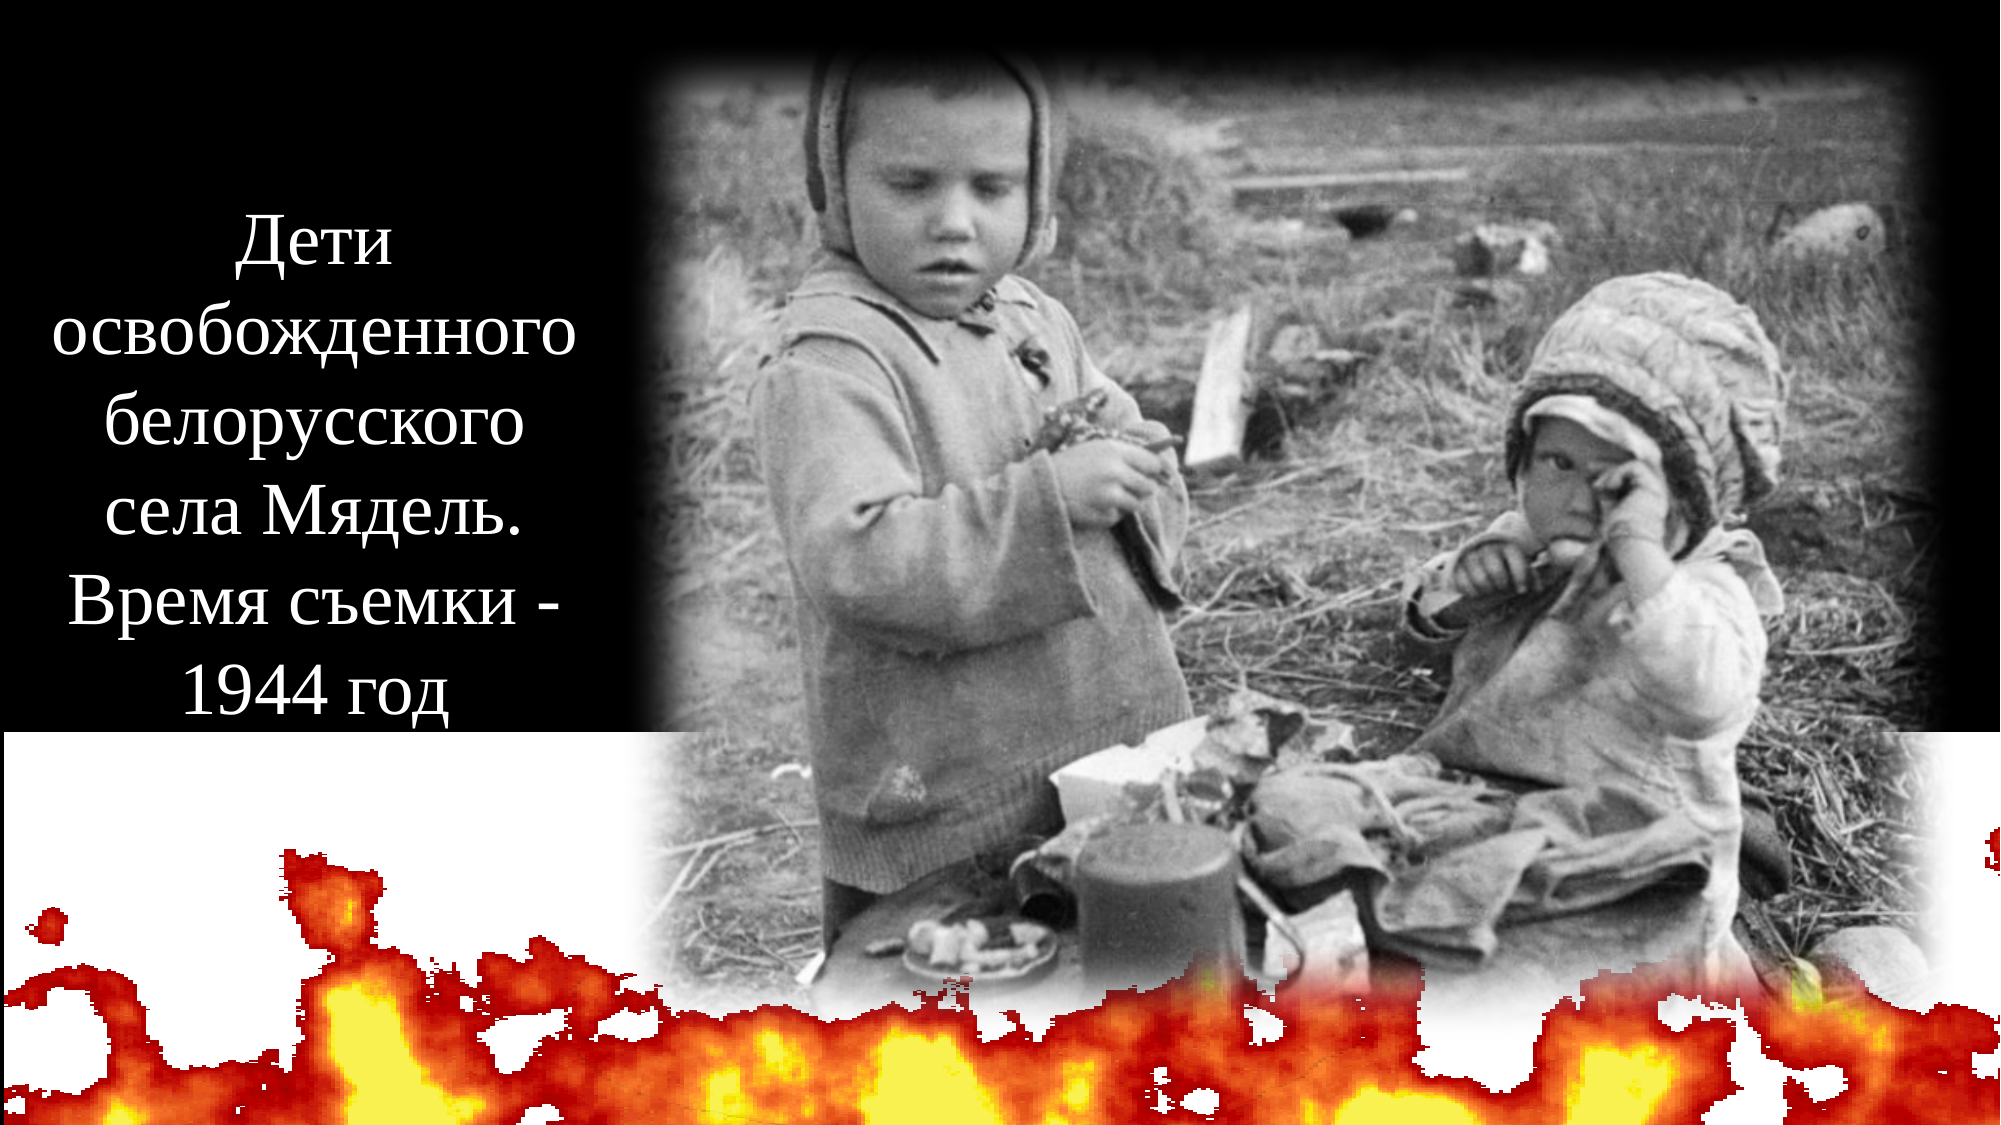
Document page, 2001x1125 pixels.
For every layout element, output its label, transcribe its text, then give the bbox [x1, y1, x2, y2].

text_box Дети освобожденного белорусского села Мядель. Время съемки - 1944 год [24, 182, 606, 732]
picture [4, 40, 2000, 1125]
